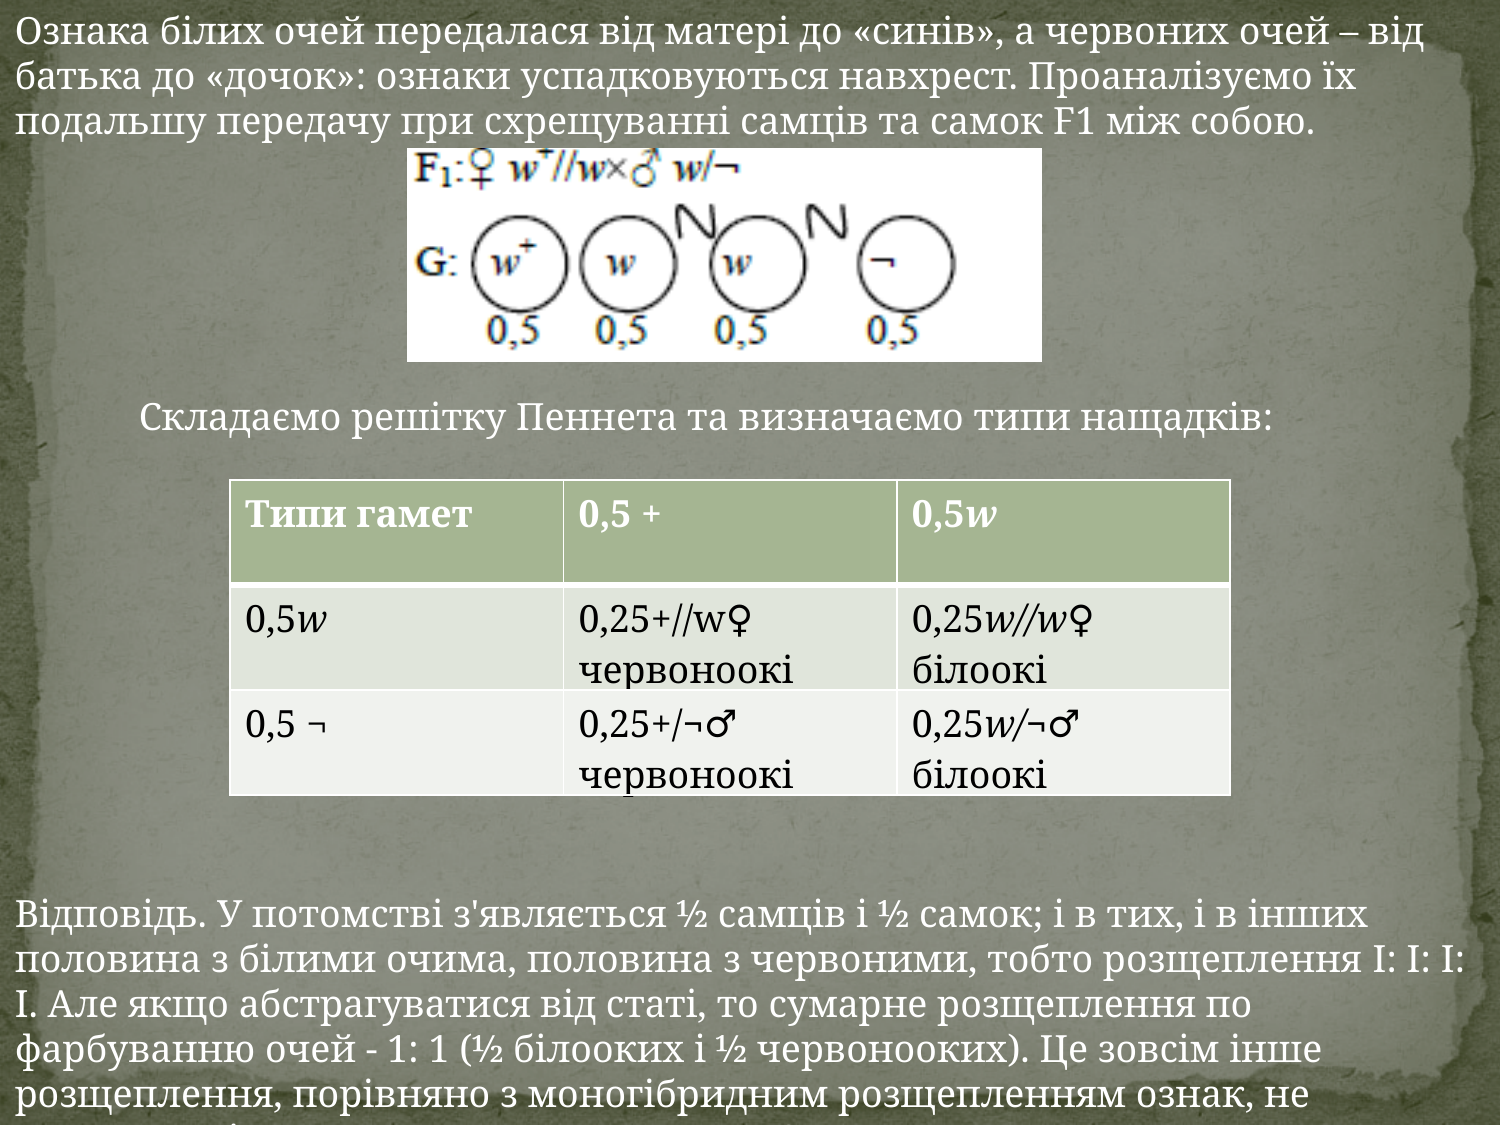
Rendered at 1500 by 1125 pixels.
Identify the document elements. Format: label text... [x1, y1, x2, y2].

table_cell 0,5w [231, 588, 563, 689]
table_header 0,5w [898, 481, 1229, 582]
table_cell 0,25w//w♀ білоокі [898, 588, 1229, 689]
table_header 0,5 + [564, 481, 896, 582]
table_cell 0,25+//w♀ червоноокі [564, 588, 896, 689]
text_box Відповідь. У потомстві з'являється ½ самців і ½ самок; і в тих, і в інших половина з білими очима, половина з червоними, тобто розщеплення I: I: I: I. Але якщо абстрагуватися від статі, то сумарне розщеплення по фарбуванню очей - 1: 1 (½ білооких і ½ червонооких). Це зовсім інше розщеплення, порівняно з моногібридним розщепленням ознак, не зчеплених із статтю, де воно становить 3:1. [0, 882, 1500, 1125]
text_box Ознака білих очей передалася від матері до «синів», а червоних очей – від батька до «дочок»: ознаки успадковуються навхрест. Проаналізуємо їх подальшу передачу при схрещуванні самців та самок F1 між собою. [0, 0, 1500, 150]
table_cell 0,25+/¬♂ червоноокі [564, 691, 896, 794]
text_box Складаємо решітку Пеннета та визначаємо типи нащадків: [123, 385, 1317, 445]
table_cell 0,5 ¬ [231, 691, 563, 794]
table_header Типи гамет [231, 481, 563, 582]
table_cell 0,25w/¬♂ білоокі [898, 691, 1229, 794]
picture [407, 148, 1042, 362]
